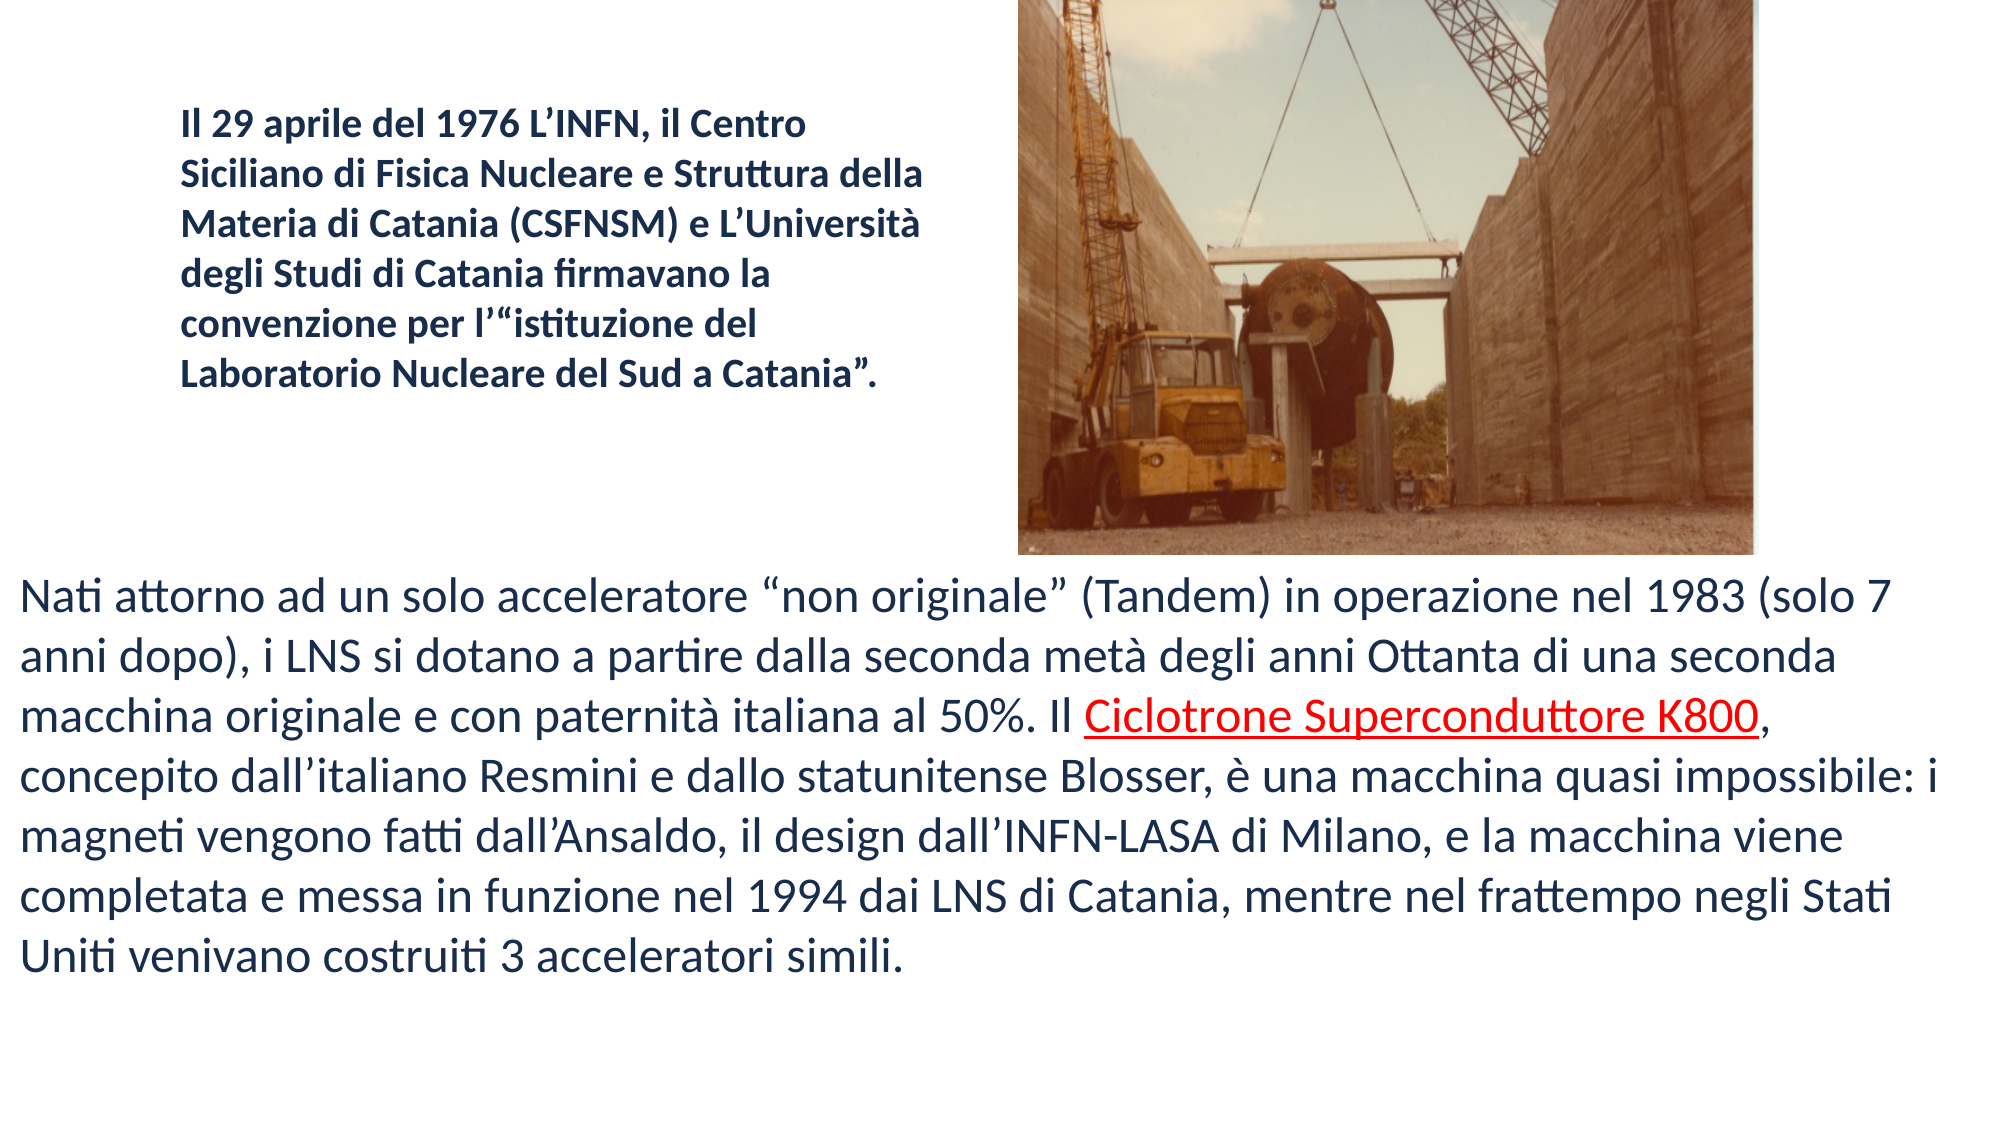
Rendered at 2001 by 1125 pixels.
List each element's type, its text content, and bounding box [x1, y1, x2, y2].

picture [1018, 0, 1759, 555]
text_box Nati attorno ad un solo acceleratore “non originale” (Tandem) in operazione nel 1983 (solo 7 anni dopo), i LNS si dotano a partire dalla seconda metà degli anni Ottanta di una seconda macchina originale e con paternità italiana al 50%. Il Ciclotrone Superconduttore K800, concepito dall’italiano Resmini e dallo statunitense Blosser, è una macchina quasi impossibile: i magneti vengono fatti dall’Ansaldo, il design dall’INFN-LASA di Milano, e la macchina viene completata e messa in funzione nel 1994 dai LNS di Catania, mentre nel frattempo negli Stati Uniti venivano costruiti 3 acceleratori simili. [4, 554, 1987, 990]
text_box Il 29 aprile del 1976 L’INFN, il Centro Siciliano di Fisica Nucleare e Struttura della Materia di Catania (CSFNSM) e L’Università degli Studi di Catania firmavano la convenzione per l’“istituzione del Laboratorio Nucleare del Sud a Catania”. [165, 88, 963, 404]
